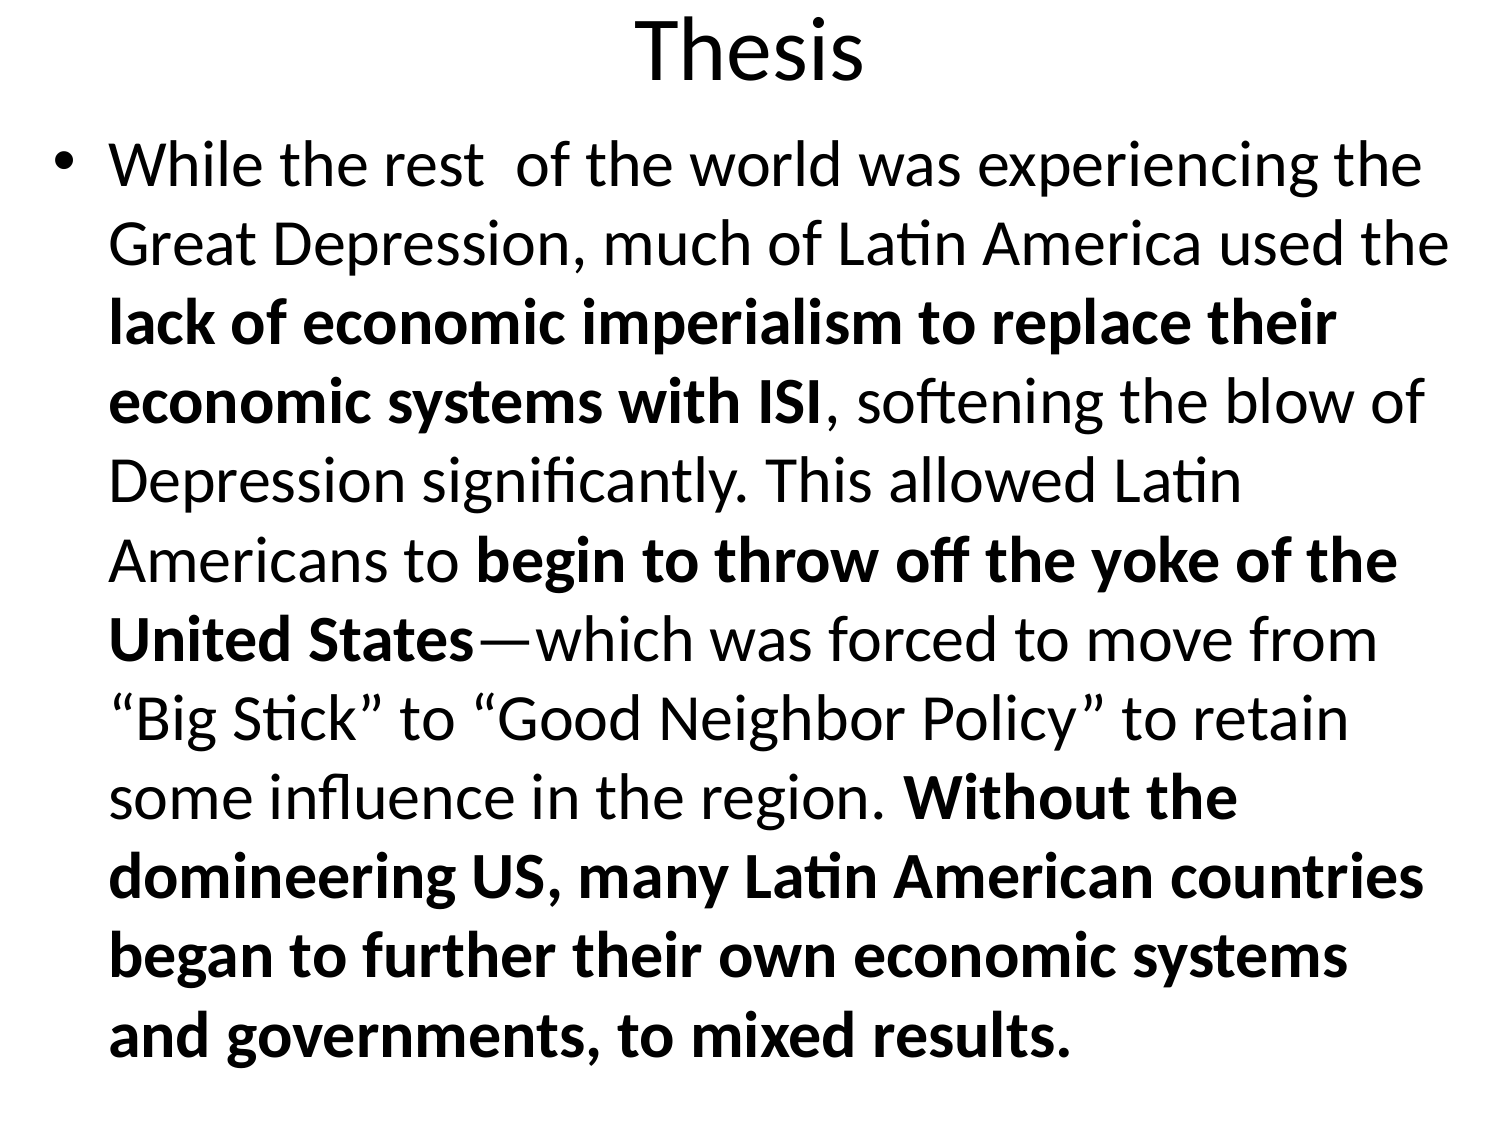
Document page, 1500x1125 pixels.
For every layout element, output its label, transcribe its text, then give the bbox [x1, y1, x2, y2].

title Thesis [75, 0, 1425, 112]
list While the rest of the world was experiencing the Great Depression, much of Latin America used the lack of economic imperialism to replace their economic systems with ISI, softening the blow of Depression significantly. This allowed Latin Americans to begin to throw off the yoke of the United States—which was forced to move from “Big Stick” to “Good Neighbor Policy” to retain some influence in the region. Without the domineering US, many Latin American countries began to further their own economic systems and governments, to mixed results. [37, 112, 1475, 1088]
